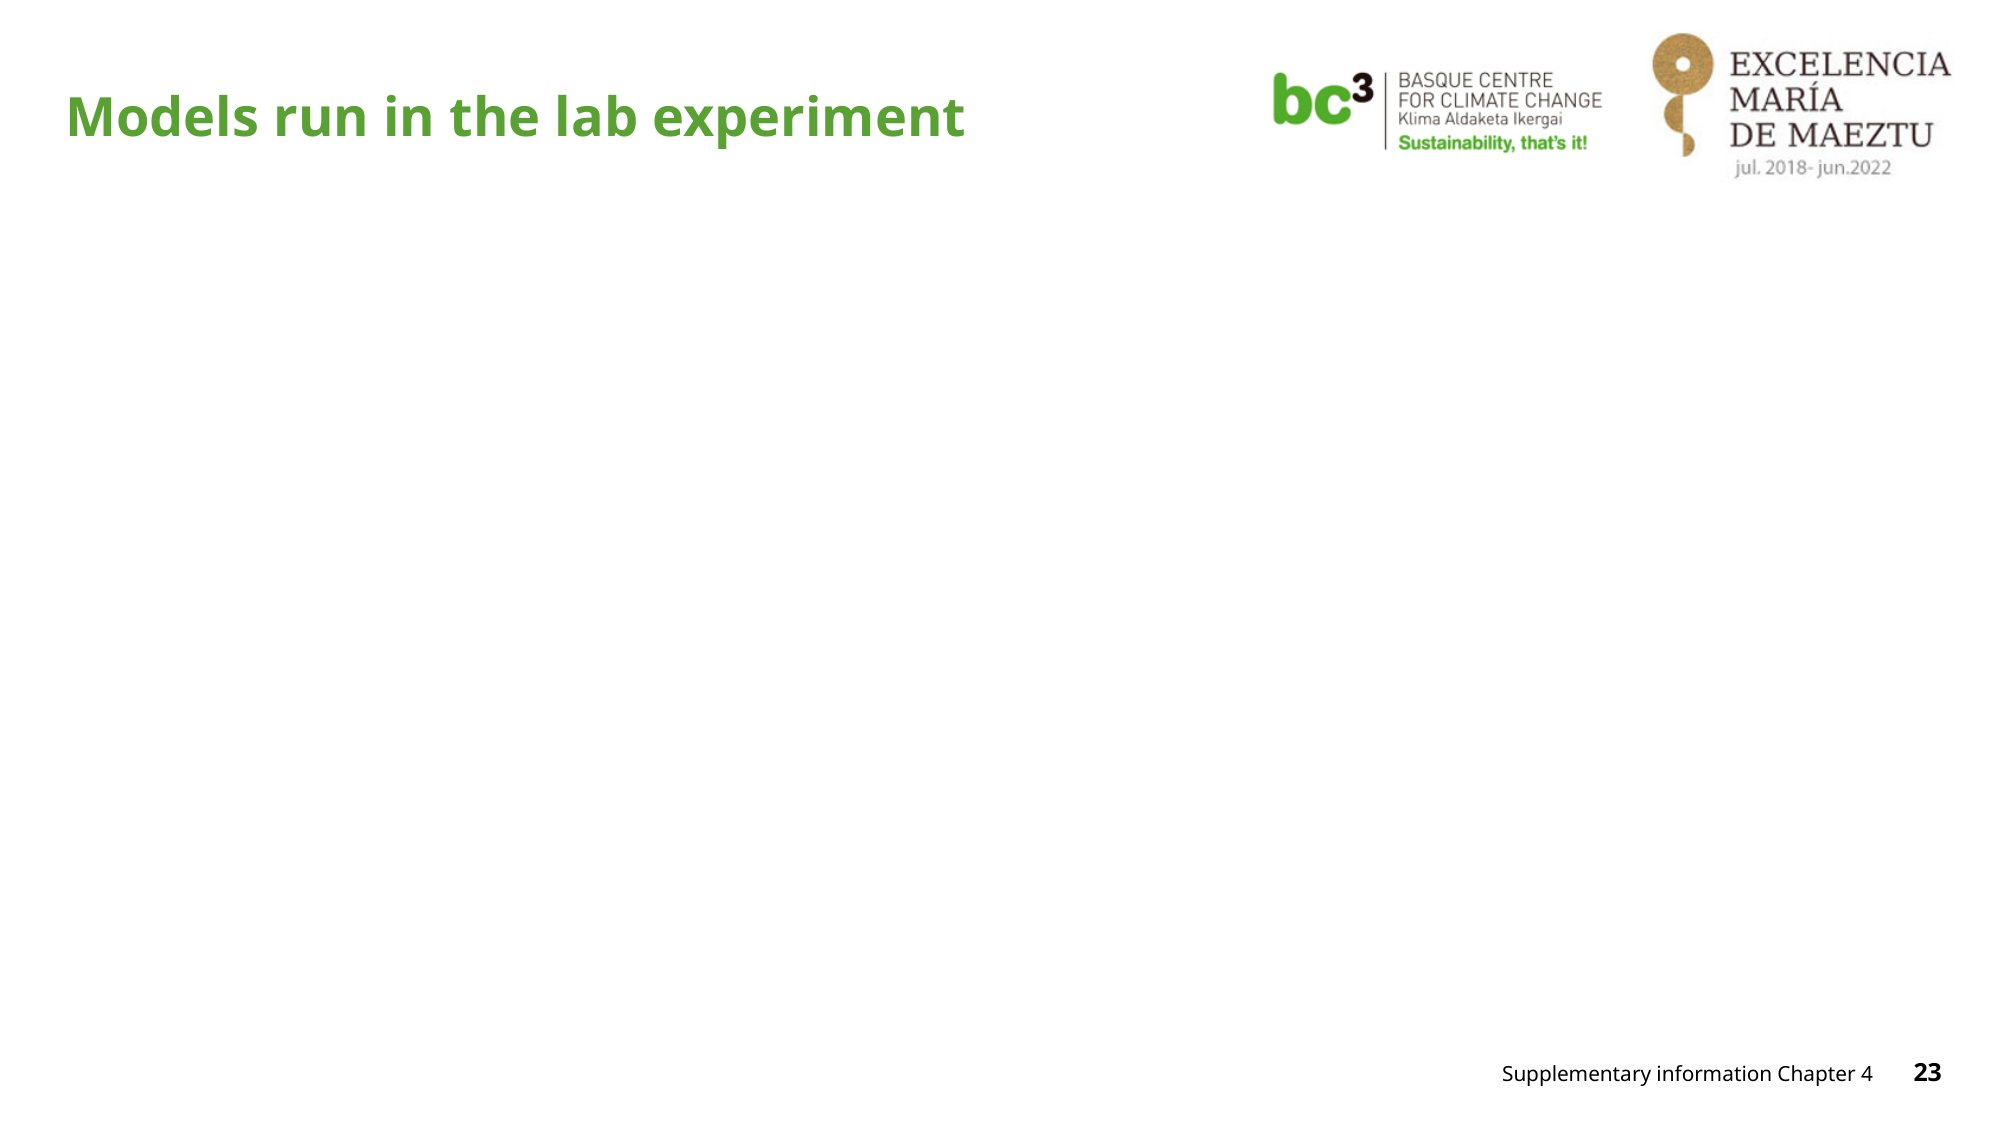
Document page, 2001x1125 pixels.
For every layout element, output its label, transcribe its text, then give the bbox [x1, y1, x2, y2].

picture [1232, 31, 1958, 182]
title Models run in the lab experiment [49, 49, 1951, 181]
footer Supplementary information Chapter 4 [0, 1034, 1814, 1113]
slide_number 23 [1814, 1034, 1958, 1113]
